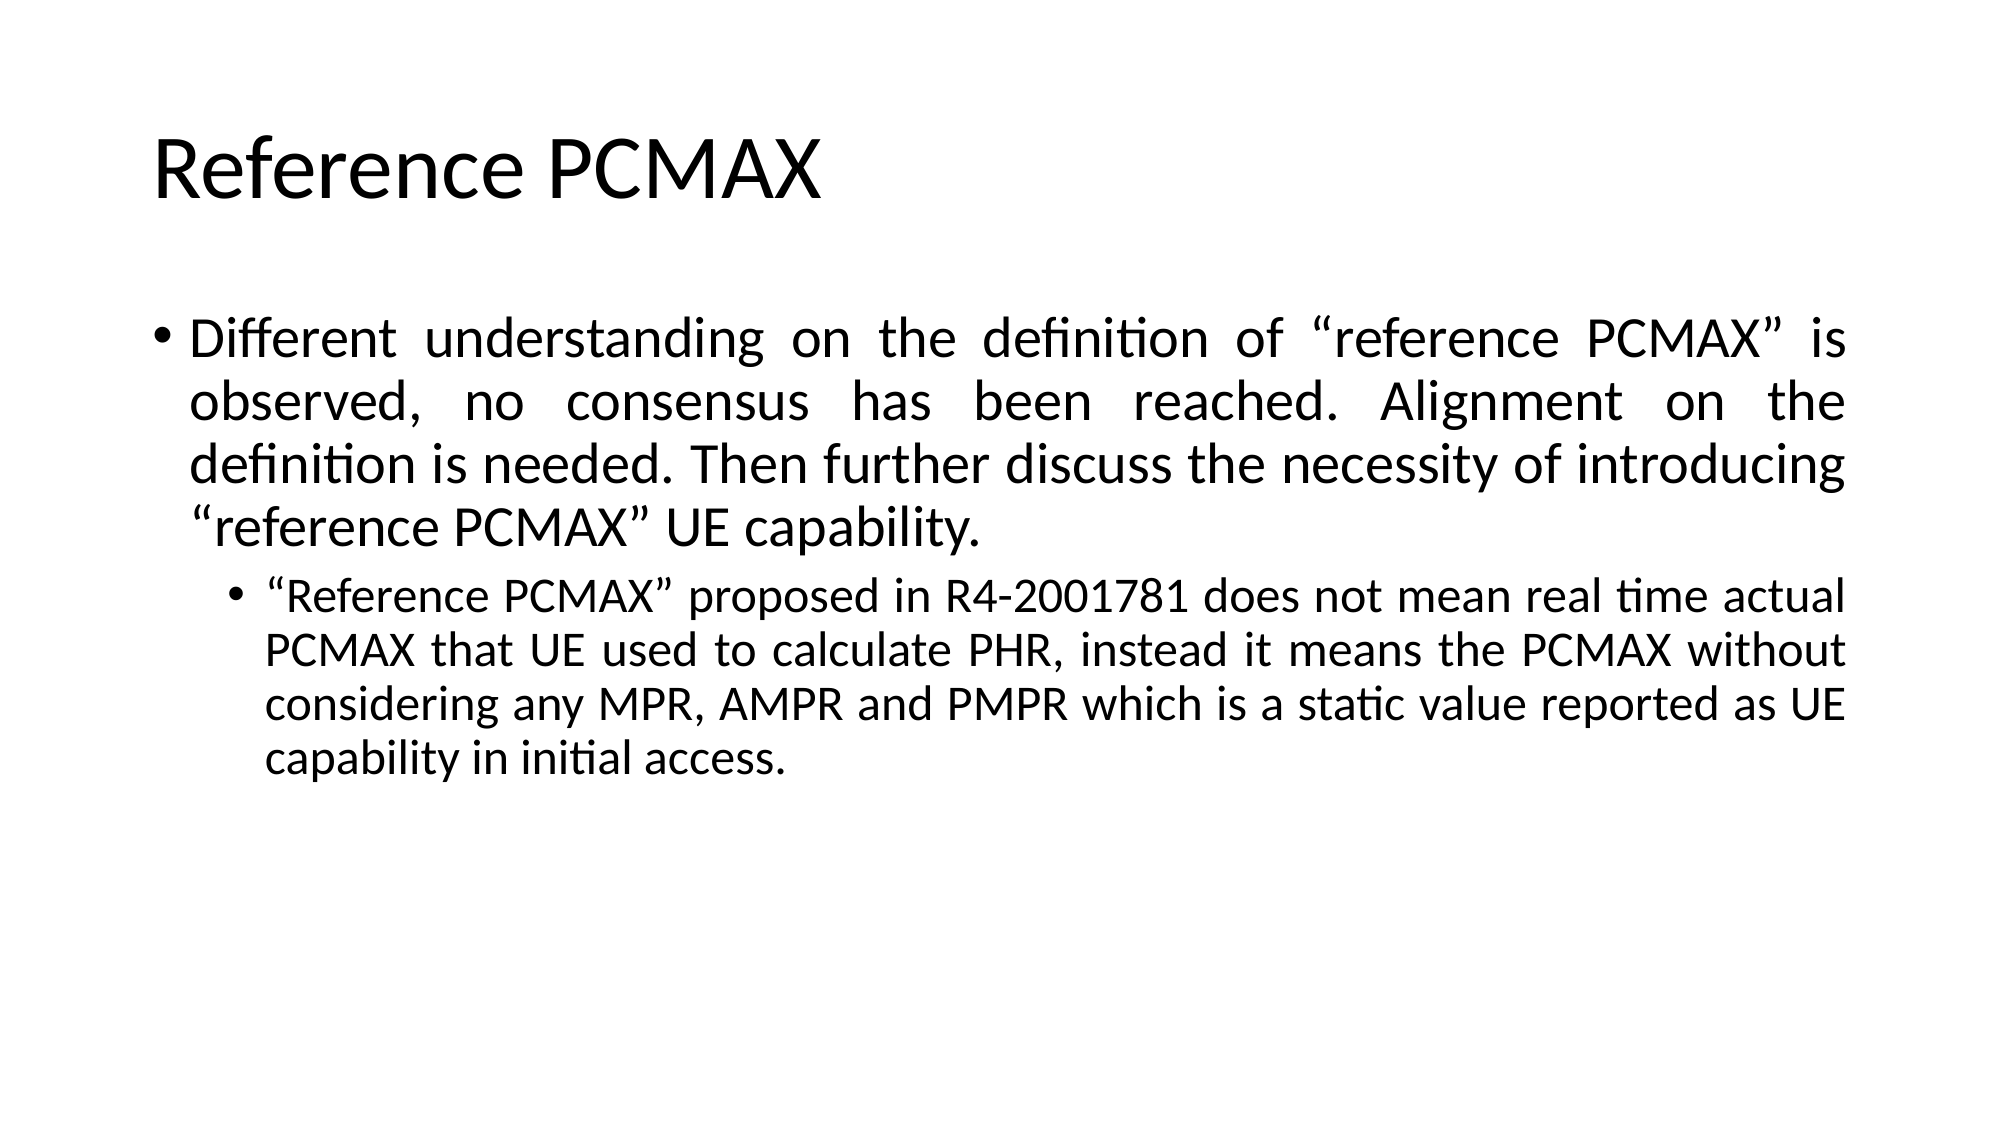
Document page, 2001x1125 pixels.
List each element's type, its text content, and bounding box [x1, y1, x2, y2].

title Reference PCMAX [137, 59, 1863, 278]
list Different understanding on the definition of “reference PCMAX” is observed, no consensus has been reached. Alignment on the definition is needed. Then further discuss the necessity of introducing “reference PCMAX” UE capability. “Reference PCMAX” proposed in R4-2001781 does not mean real time actual PCMAX that UE used to calculate PHR, instead it means the PCMAX without considering any MPR, AMPR and PMPR which is a static value reported as UE capability in initial access. [137, 299, 1863, 1014]
